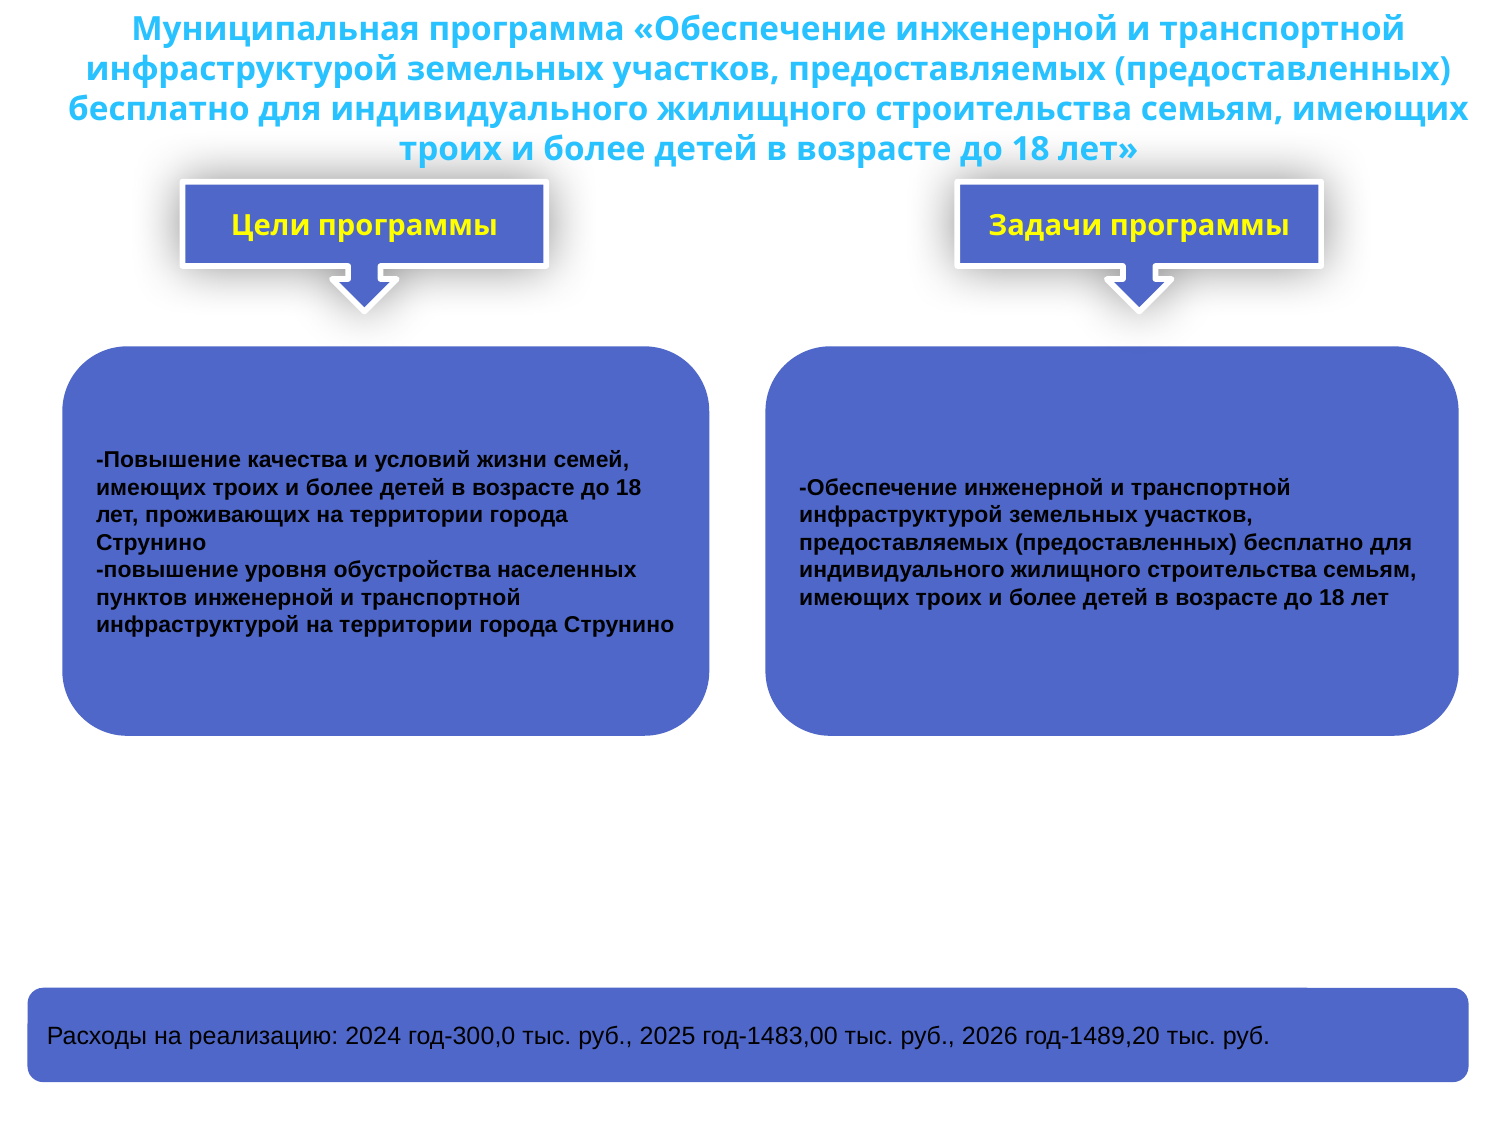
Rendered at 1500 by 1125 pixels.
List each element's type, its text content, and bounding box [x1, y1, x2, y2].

text_box Задачи программы [955, 179, 1324, 314]
text_box Цели программы [180, 179, 549, 314]
text_box -Обеспечение инженерной и транспортной инфраструктурой земельных участков, предоставляемых (предоставленных) бесплатно для индивидуального жилищного строительства семьям, имеющих троих и более детей в возрасте до 18 лет [763, 344, 1461, 738]
text_box Муниципальная программа «Обеспечение инженерной и транспортной инфраструктурой земельных участков, предоставляемых (предоставленных) бесплатно для индивидуального жилищного строительства семьям, имеющих троих и более детей в возрасте до 18 лет» [17, 0, 1500, 175]
text_box Расходы на реализацию: 2024 год-300,0 тыс. руб., 2025 год-1483,00 тыс. руб., 2026 год-1489,20 тыс. руб. [25, 985, 1471, 1085]
text_box -Повышение качества и условий жизни семей, имеющих троих и более детей в возрасте до 18 лет, проживающих на территории города Струнино -повышение уровня обустройства населенных пунктов инженерной и транспортной инфраструктурой на территории города Струнино [60, 344, 712, 738]
